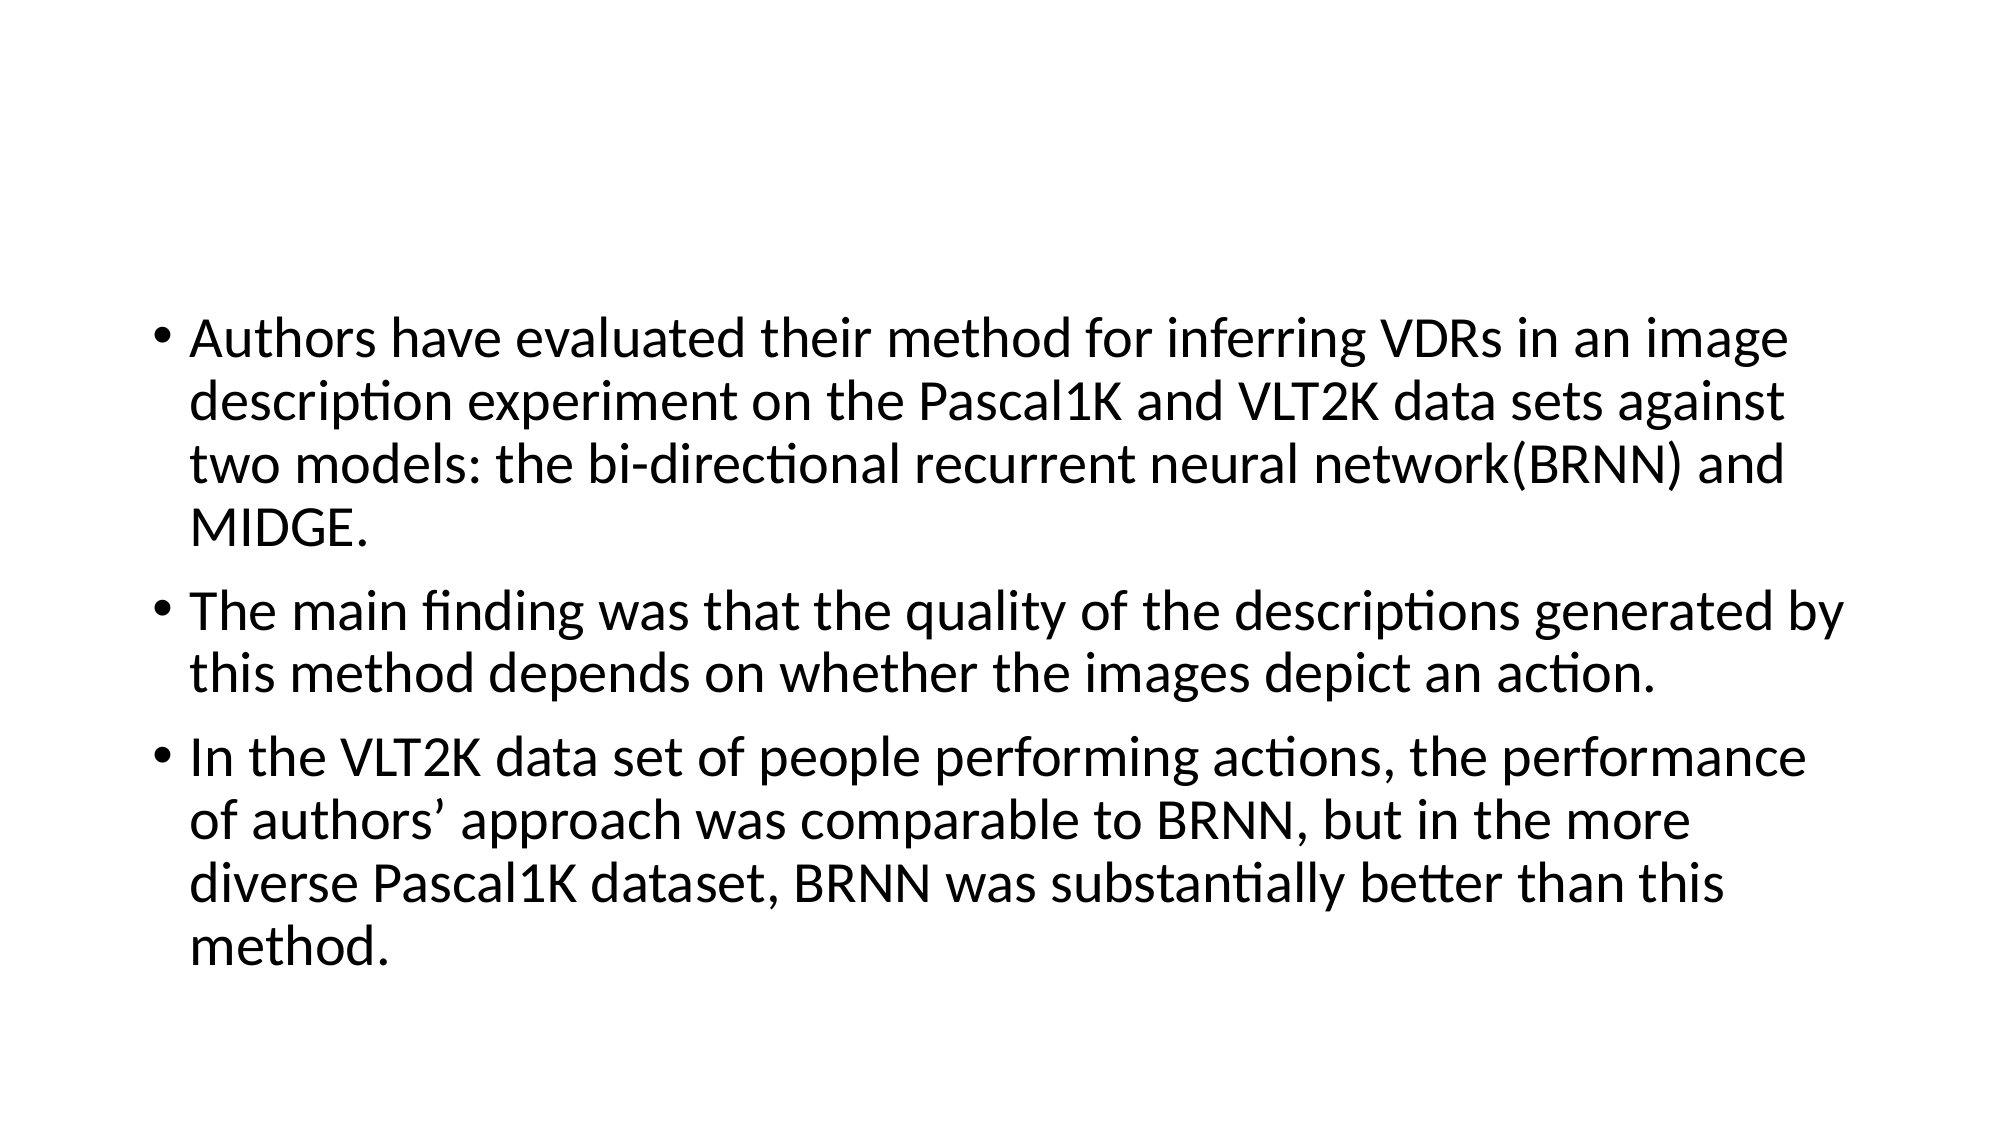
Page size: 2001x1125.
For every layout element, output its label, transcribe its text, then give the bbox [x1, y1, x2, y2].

list Authors have evaluated their method for inferring VDRs in an image description experiment on the Pascal1K and VLT2K data sets against two models: the bi-directional recurrent neural network(BRNN) and MIDGE. The main finding was that the quality of the descriptions generated by this method depends on whether the images depict an action. In the VLT2K data set of people performing actions, the performance of authors’ approach was comparable to BRNN, but in the more diverse Pascal1K dataset, BRNN was substantially better than this method. [137, 299, 1863, 1014]
